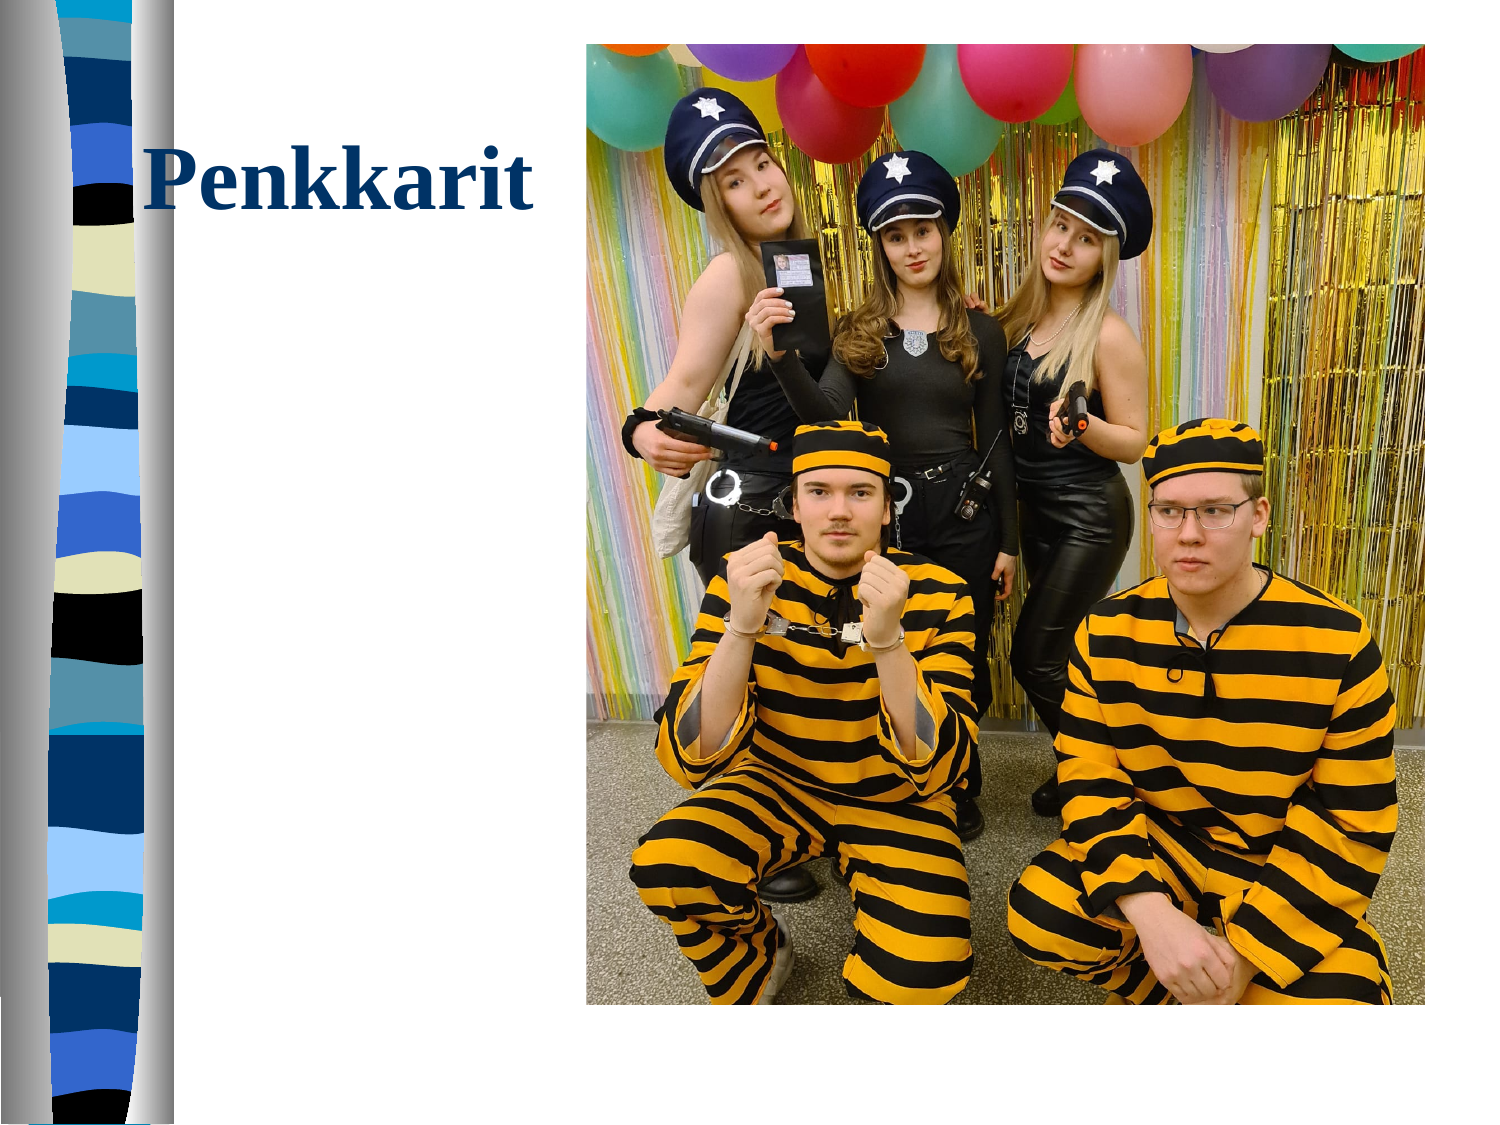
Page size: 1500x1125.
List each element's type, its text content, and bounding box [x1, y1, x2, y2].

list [586, 44, 1426, 1006]
title Penkkarit [75, 44, 569, 236]
